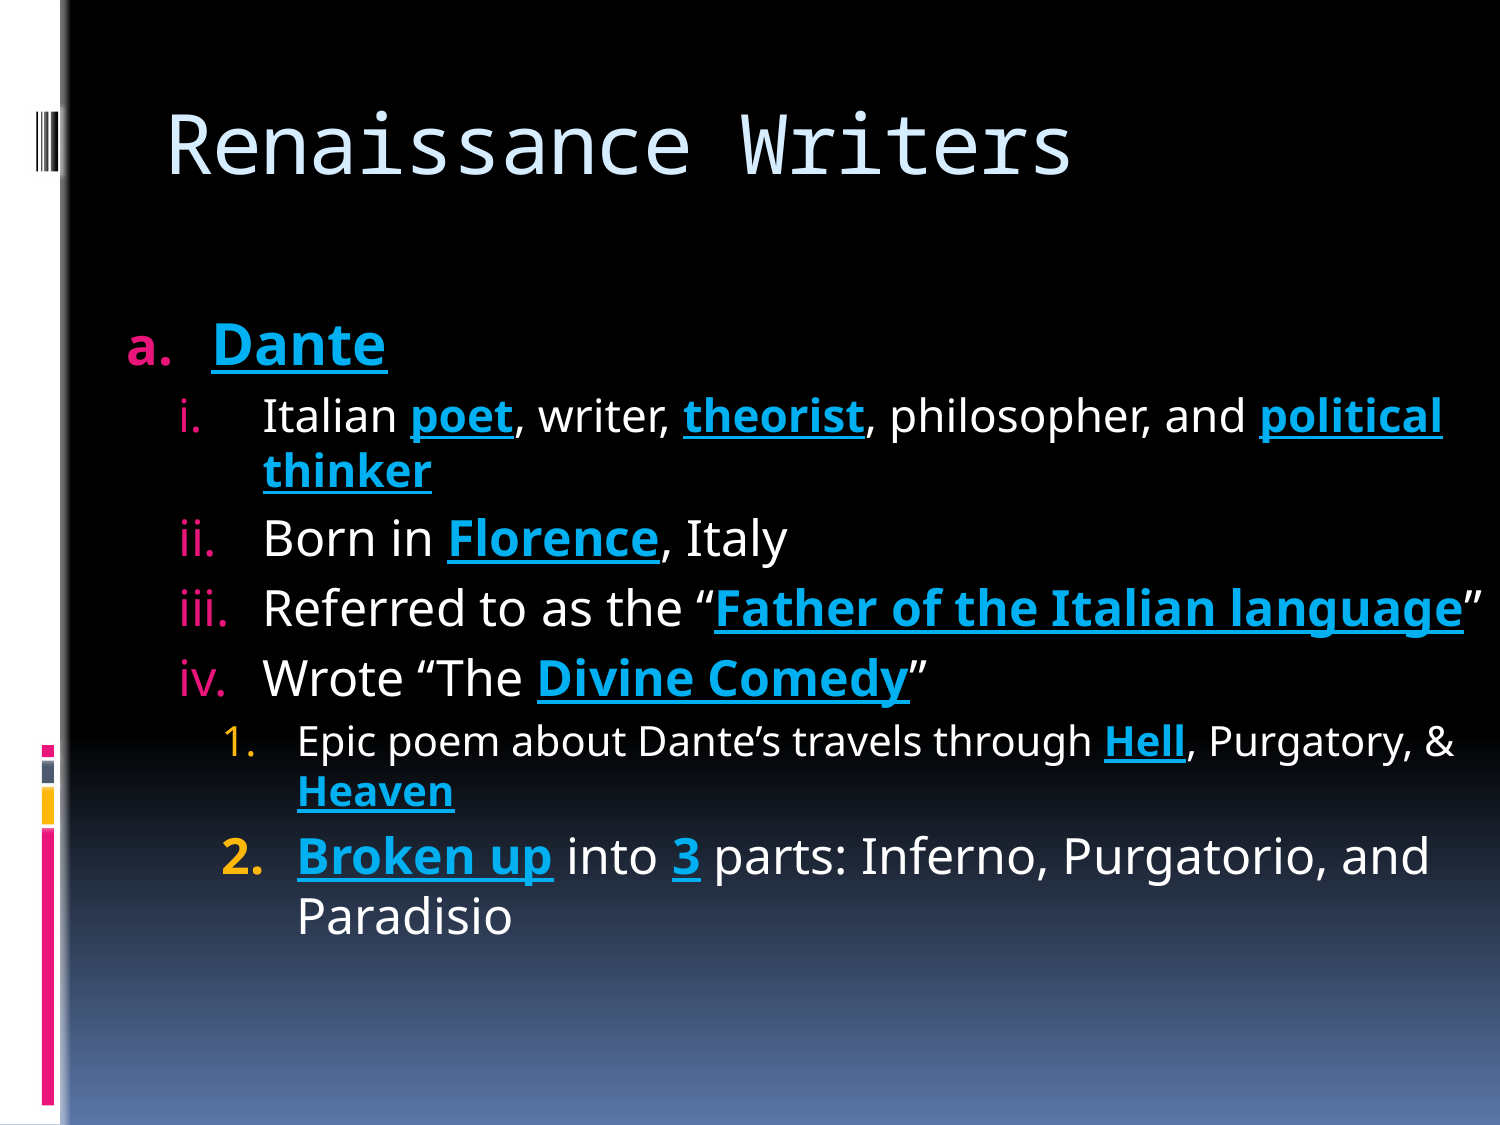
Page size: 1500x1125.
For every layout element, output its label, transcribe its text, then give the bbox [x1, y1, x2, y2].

title Renaissance Writers [150, 83, 1425, 234]
list Dante Italian poet, writer, theorist, philosopher, and political thinker Born in Florence, Italy Referred to as the “Father of the Italian language” Wrote “The Divine Comedy” Epic poem about Dante’s travels through Hell, Purgatory, & Heaven Broken up into 3 parts: Inferno, Purgatorio, and Paradisio [37, 299, 1500, 1050]
